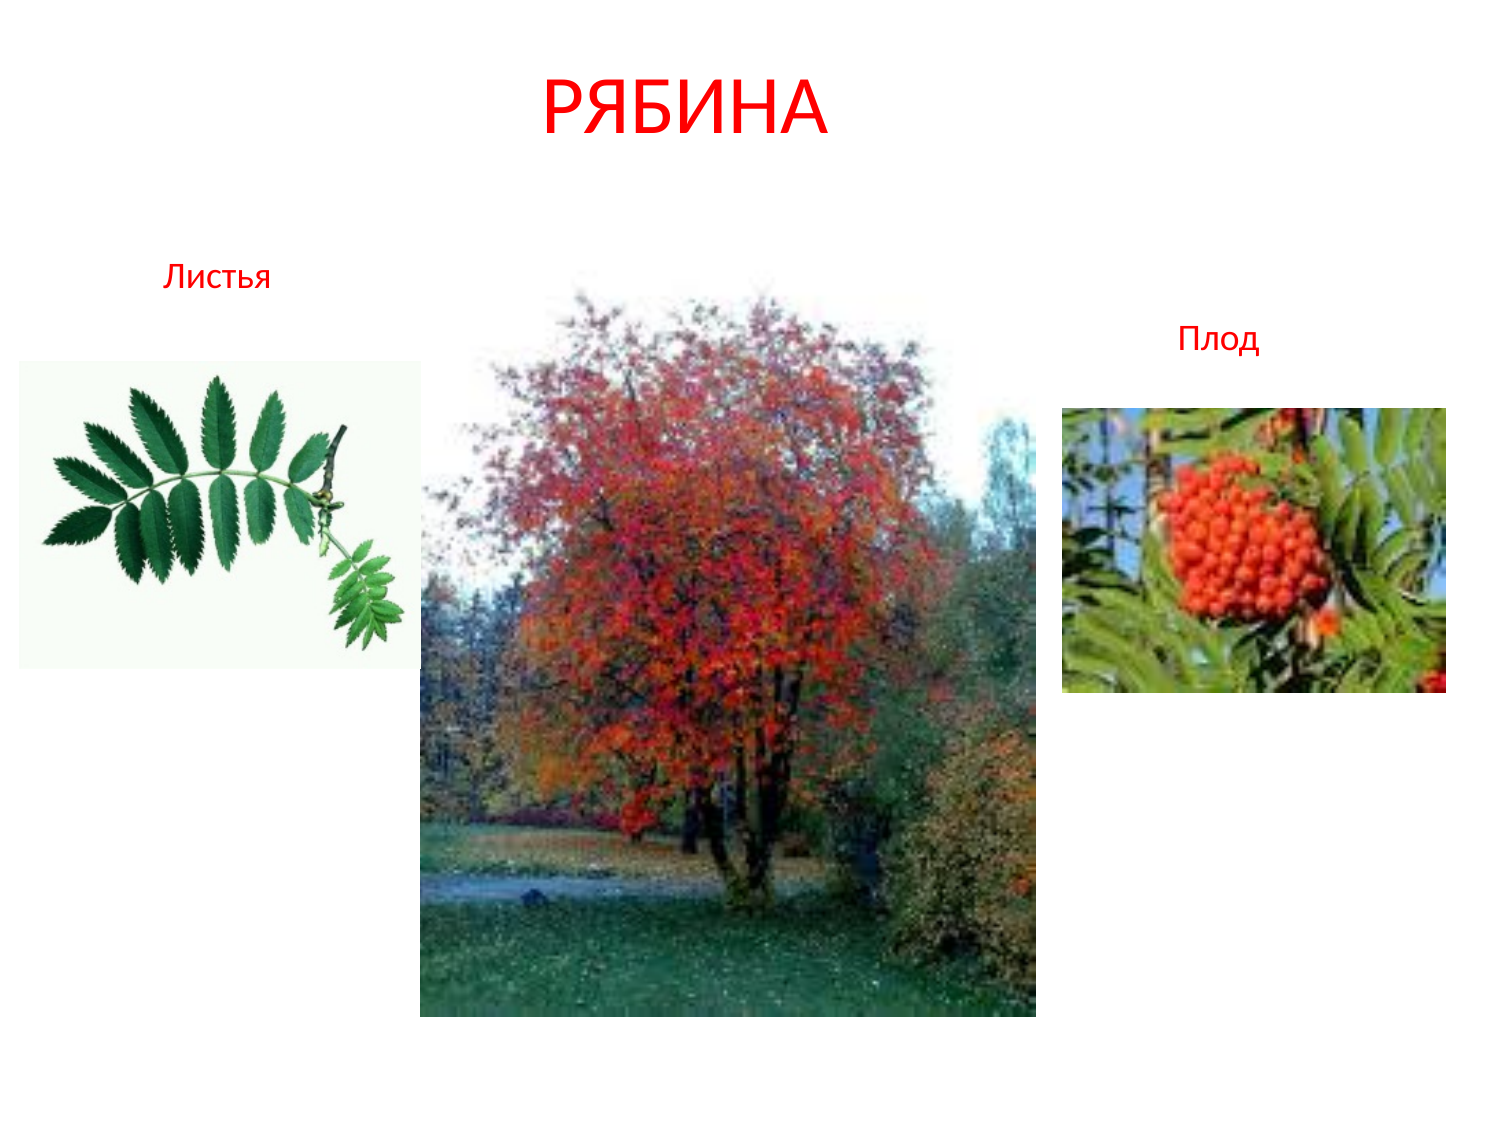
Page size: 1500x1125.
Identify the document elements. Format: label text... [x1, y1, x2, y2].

text_box Листья [148, 243, 415, 304]
text_box РЯБИНА [442, 42, 928, 158]
text_box Плод [1162, 305, 1447, 366]
picture [19, 195, 1036, 1017]
picture [1062, 408, 1446, 693]
